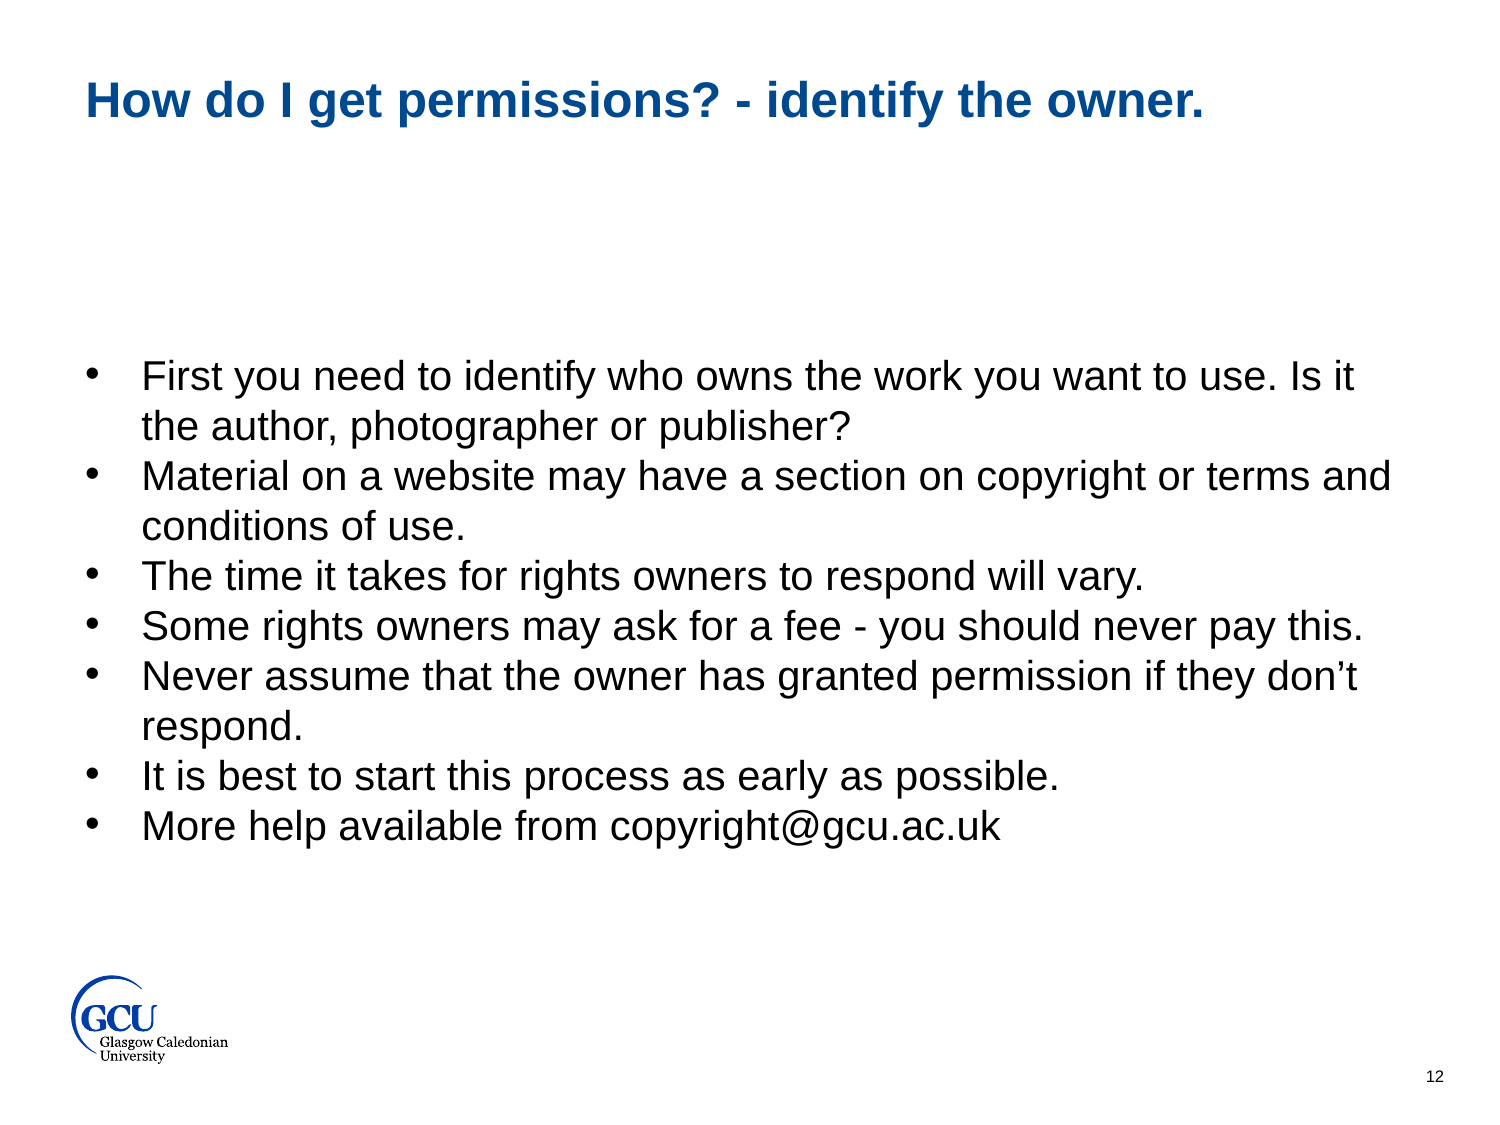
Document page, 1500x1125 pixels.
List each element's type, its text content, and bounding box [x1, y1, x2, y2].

text_box First you need to identify who owns the work you want to use. Is it the author, photographer or publisher? Material on a website may have a section on copyright or terms and conditions of use. The time it takes for rights owners to respond will vary. Some rights owners may ask for a fee - you should never pay this. Never assume that the owner has granted permission if they don’t respond. It is best to start this process as early as possible. More help available from copyright@gcu.ac.uk [70, 341, 1429, 888]
list How do I get permissions? - identify the owner. [70, 60, 1430, 137]
